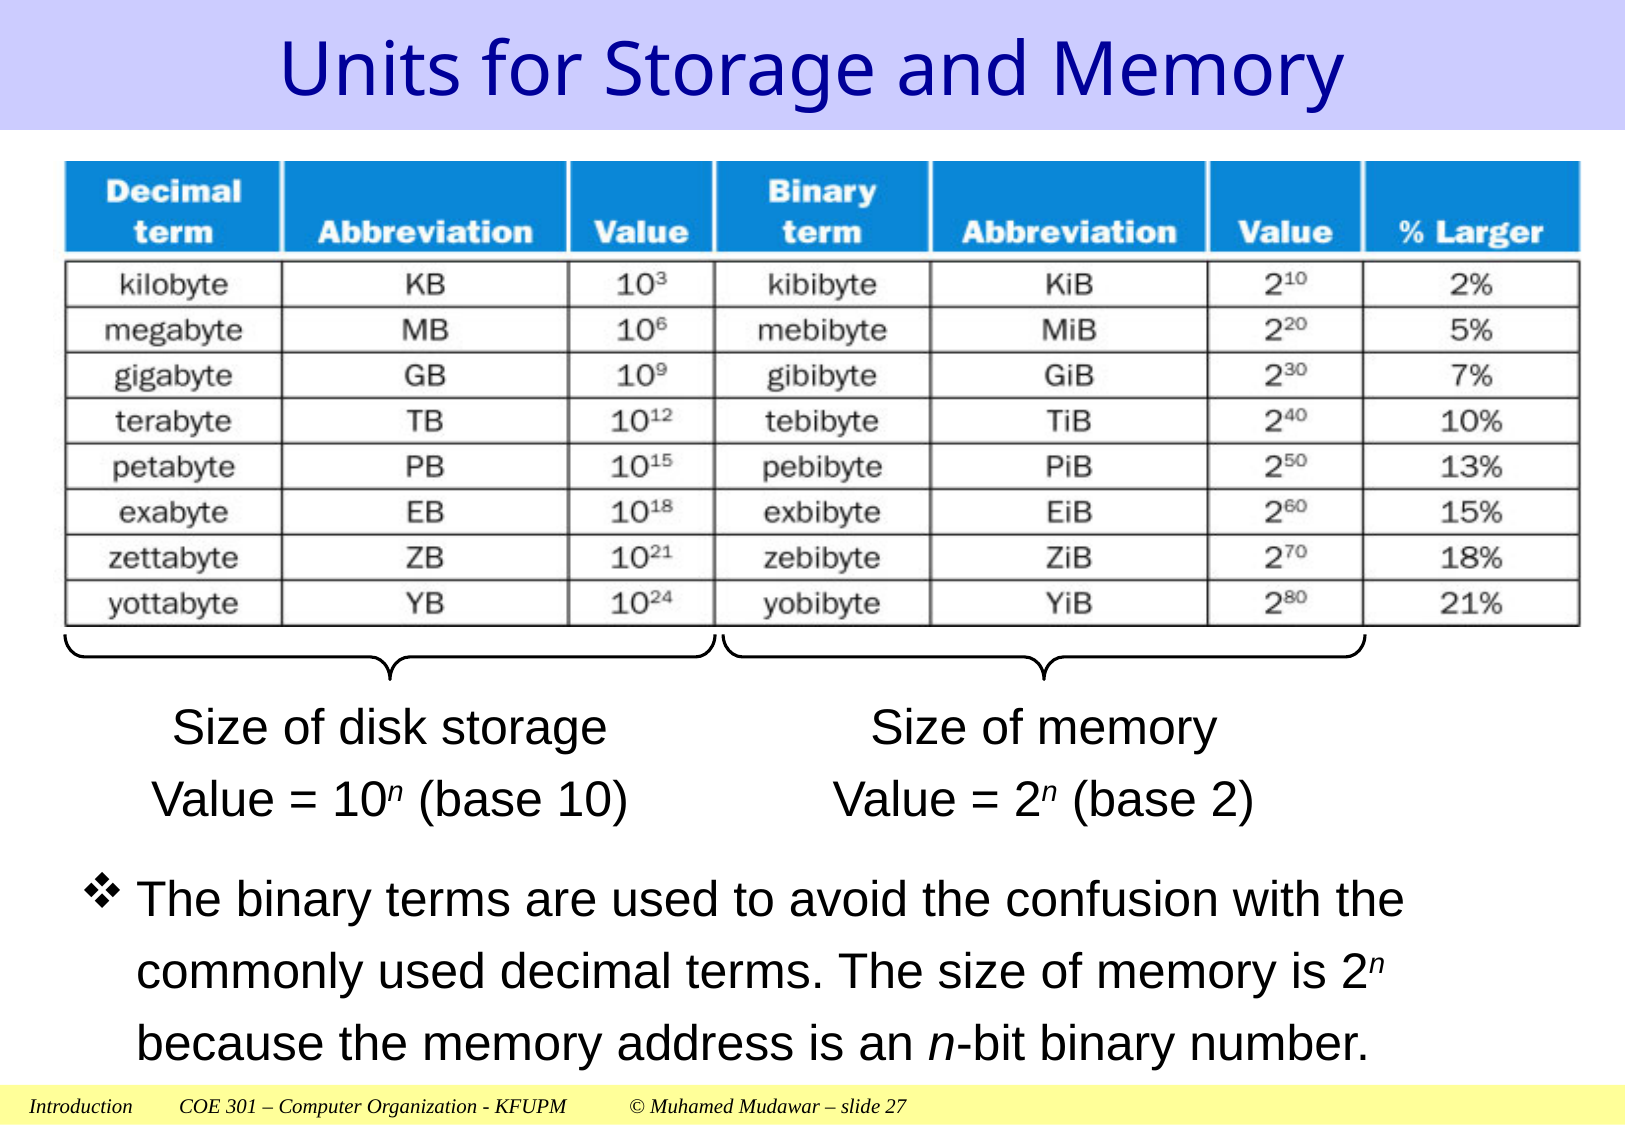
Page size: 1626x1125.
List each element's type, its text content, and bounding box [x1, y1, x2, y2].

text_box The binary terms are used to avoid the confusion with the commonly used decimal terms. The size of memory is 2n because the memory address is an n-bit binary number. [64, 847, 1593, 1079]
text_box Size of memory Value = 2n (base 2) [723, 674, 1365, 834]
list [53, 161, 1593, 628]
text_box [64, 635, 716, 674]
text_box [722, 635, 1366, 674]
text_box Size of disk storage Value = 10n (base 10) [65, 674, 715, 834]
title Units for Storage and Memory [0, 0, 1625, 130]
